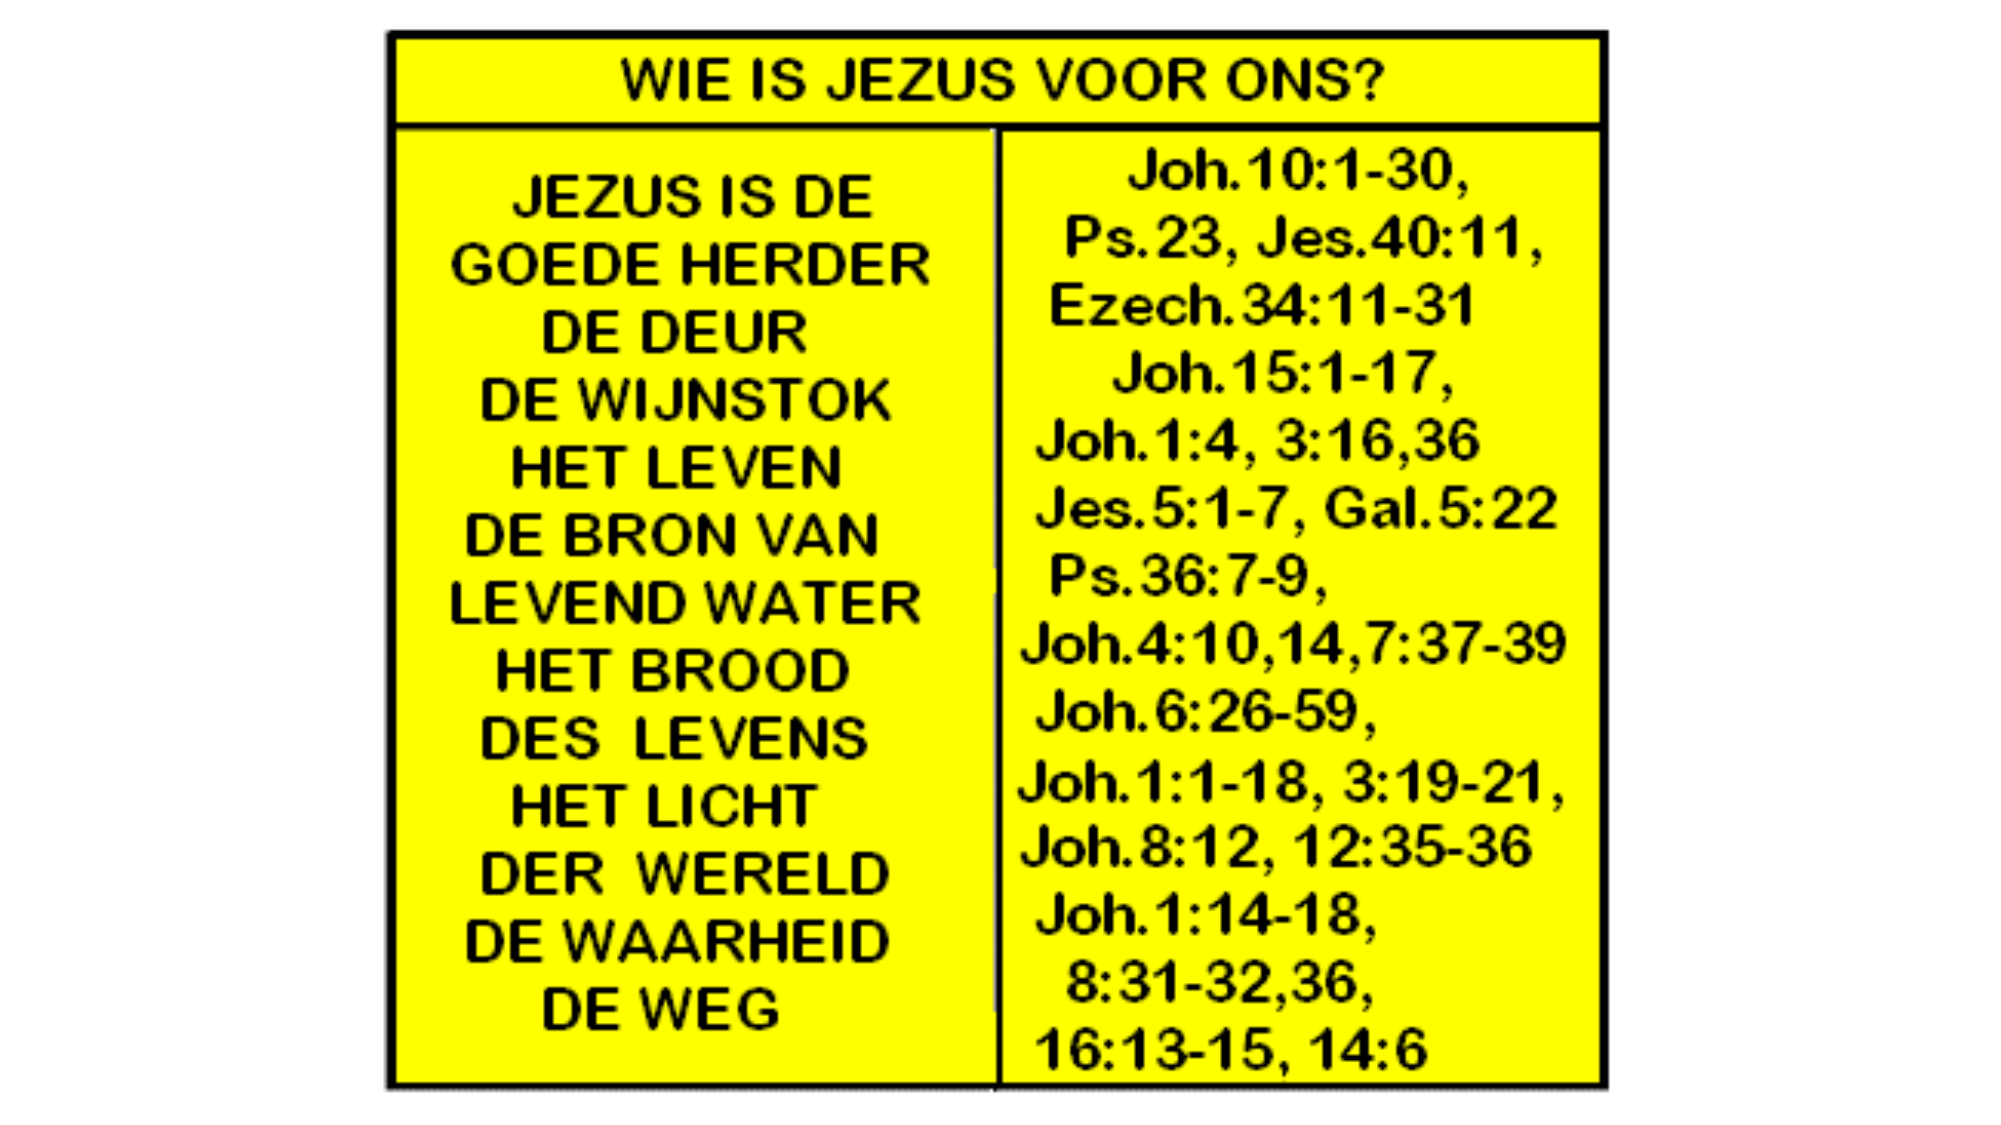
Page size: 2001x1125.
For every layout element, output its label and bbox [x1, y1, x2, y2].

picture [382, 28, 1619, 1099]
